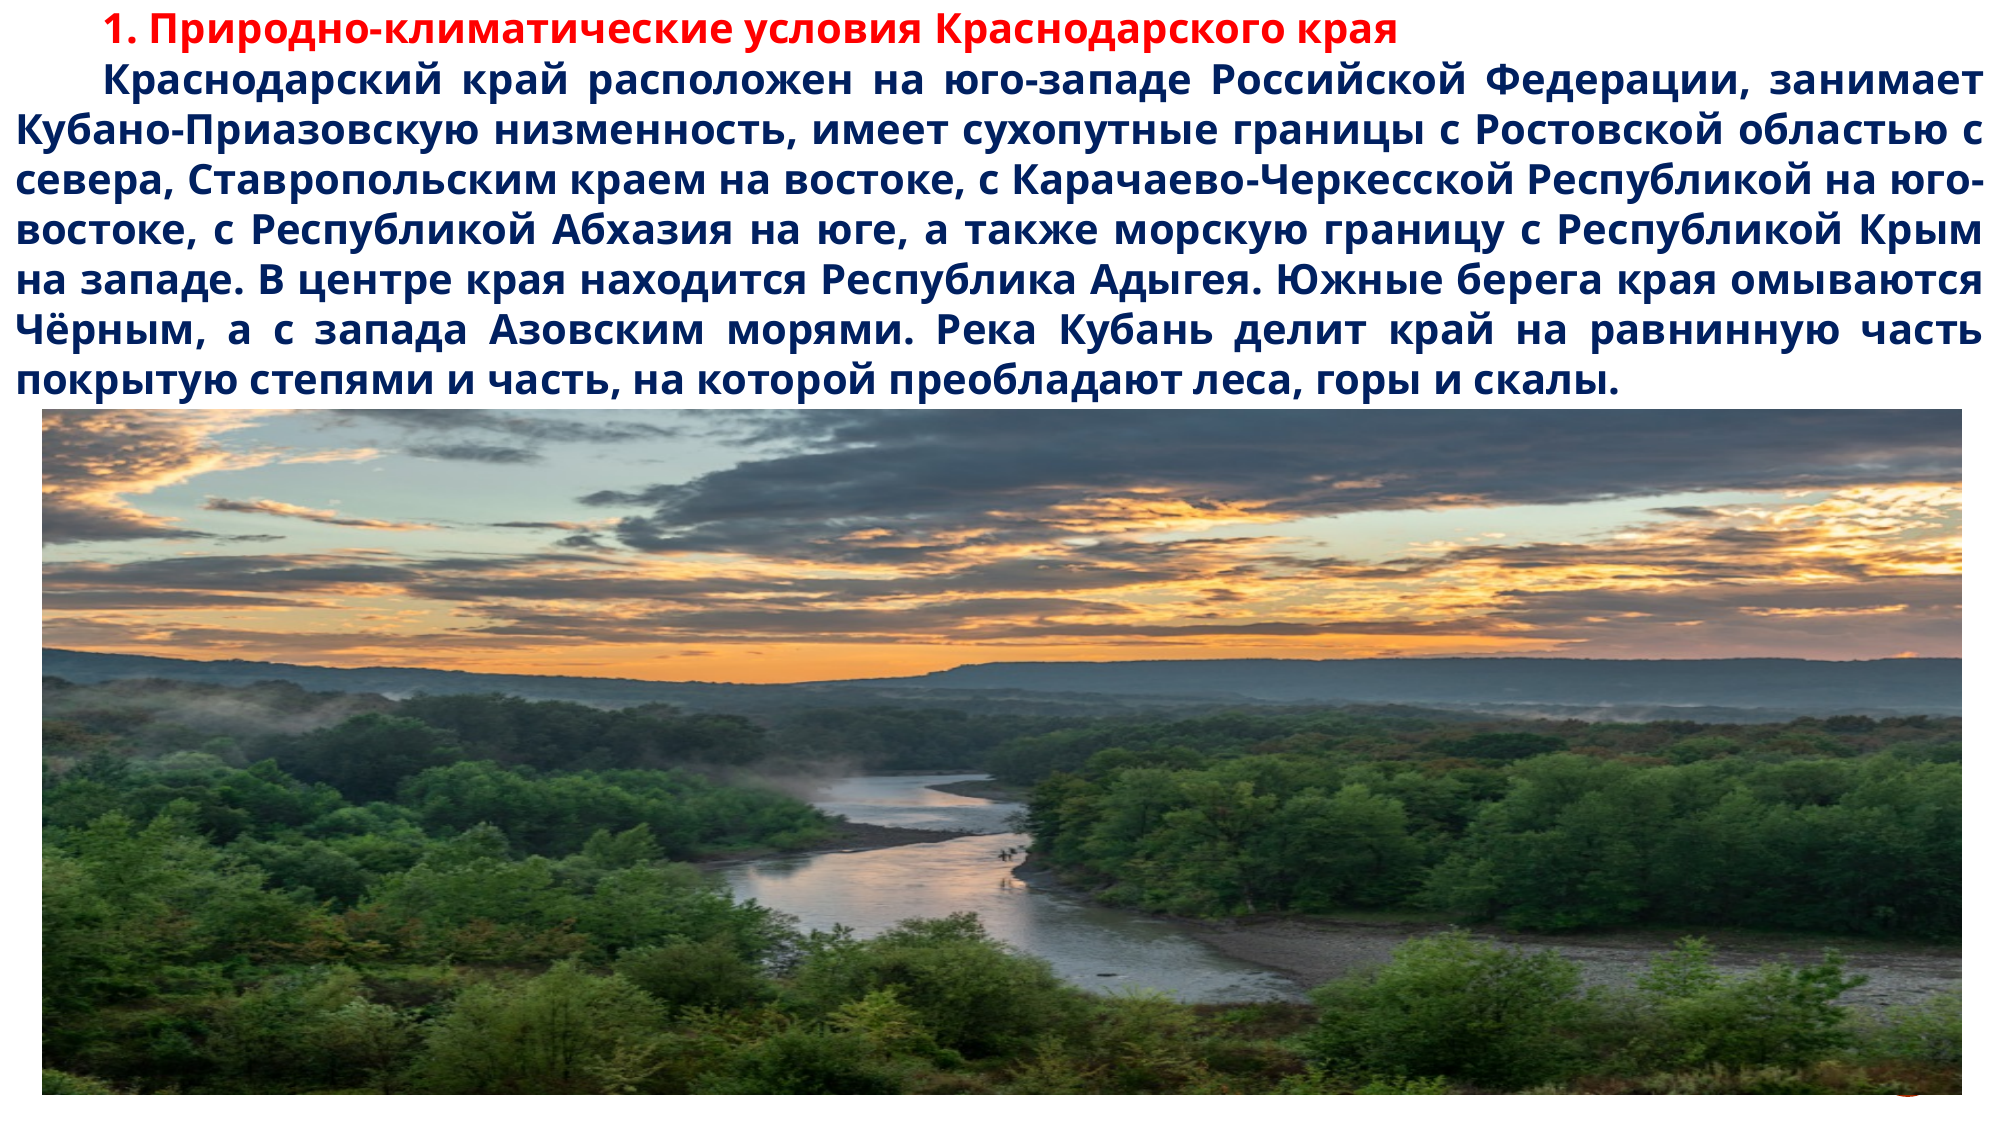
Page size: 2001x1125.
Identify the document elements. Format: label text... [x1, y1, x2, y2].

list 1. Природно-климатические условия Краснодарского края Краснодарский край расположен на юго-западе Российской Федерации, занимает Кубано-Приазовскую низменность, имеет сухопутные границы с Ростовской областью с севера, Ставропольским краем на востоке, с Карачаево-Черкесской Республикой на юго-востоке, с Республикой Абхазия на юге, а также морскую границу с Республикой Крым на западе. В центре края находится Республика Адыгея. Южные берега края омываются Чёрным, а с запада Азовским морями. Река Кубань делит край на равнинную часть покрытую степями и часть, на которой преобладают леса, горы и скалы. [0, 0, 2000, 934]
picture [42, 409, 1960, 1094]
